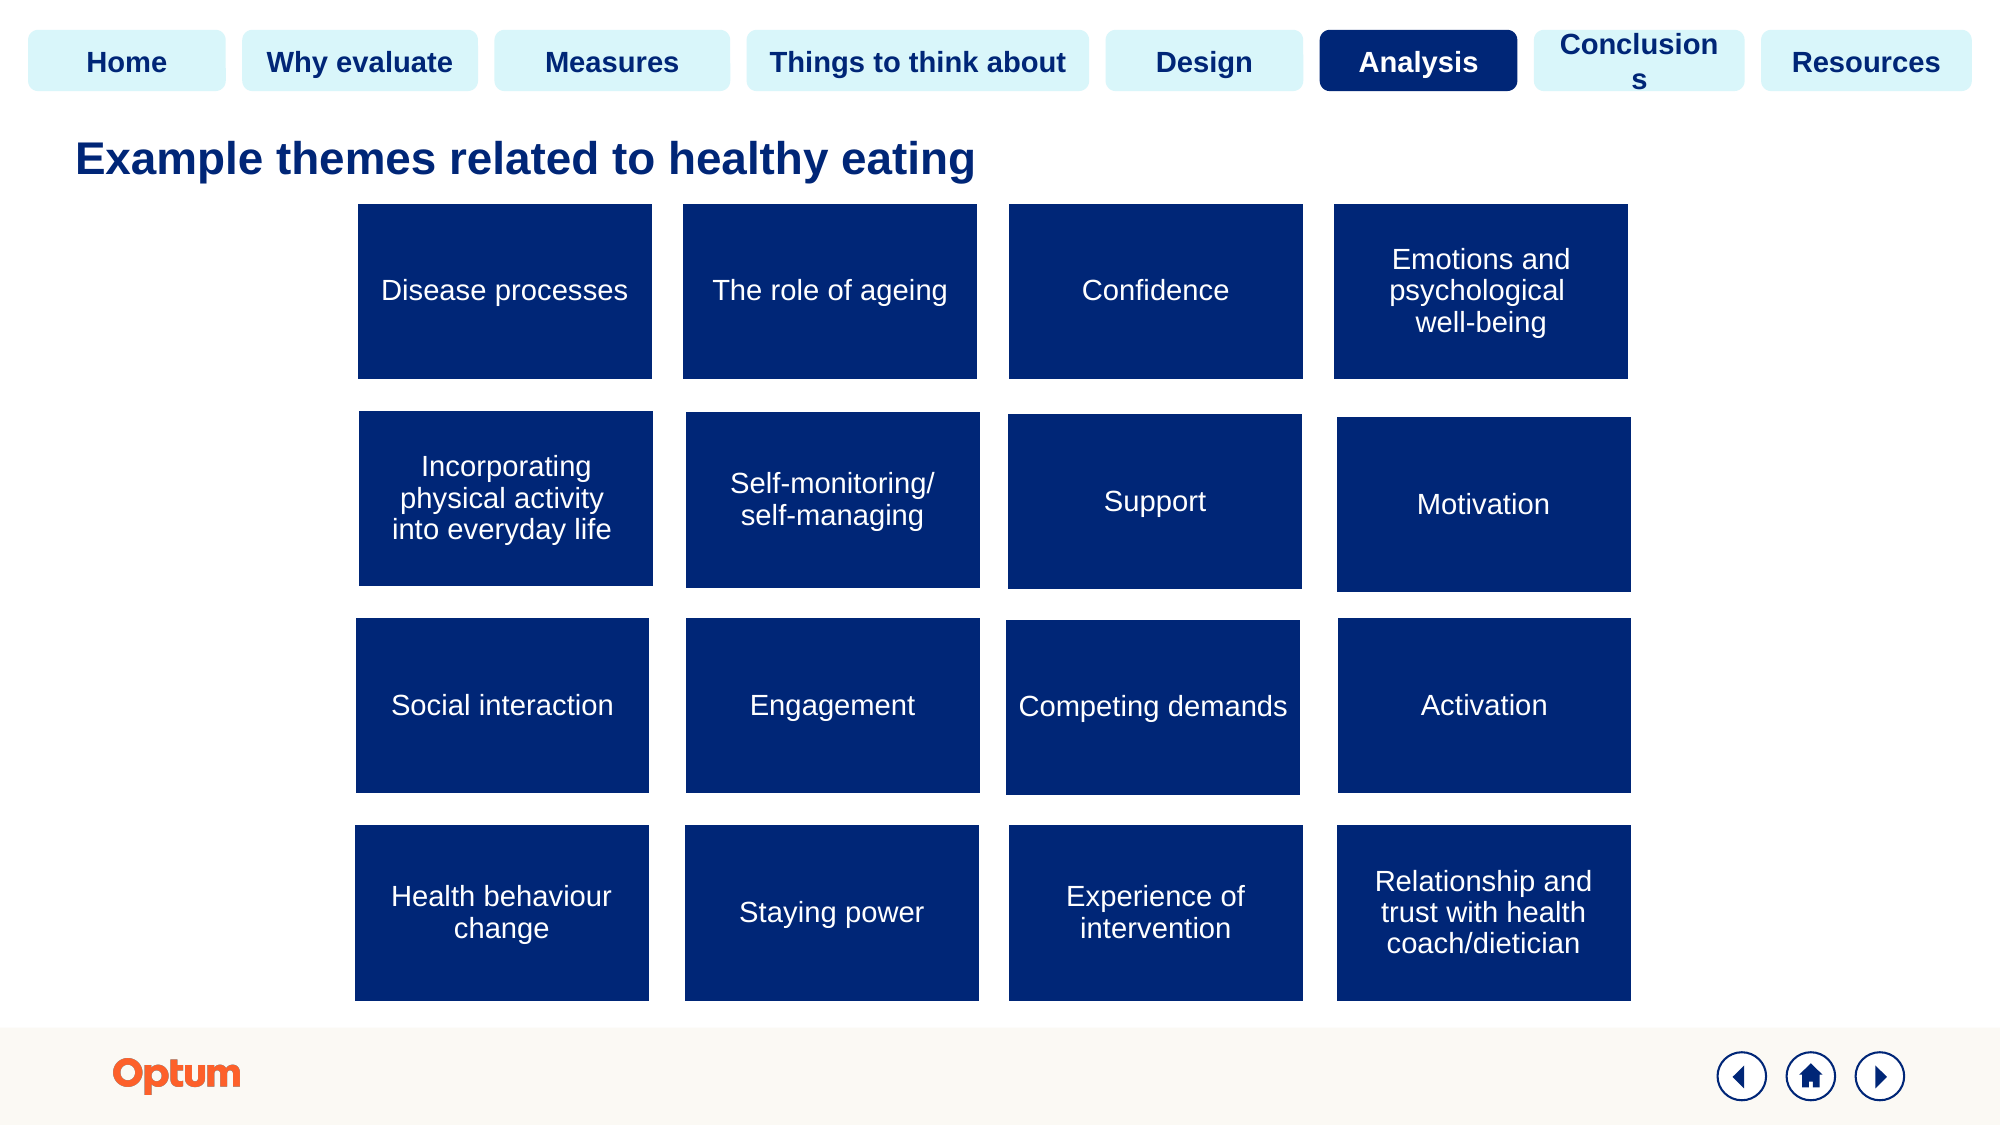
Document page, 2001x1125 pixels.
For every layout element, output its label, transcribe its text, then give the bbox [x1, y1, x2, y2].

text_box [1855, 1043, 1909, 1108]
picture [113, 1058, 240, 1095]
title Example themes related to healthy eating [75, 135, 1955, 186]
text_box [1715, 1043, 1769, 1108]
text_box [311, 202, 2000, 1002]
